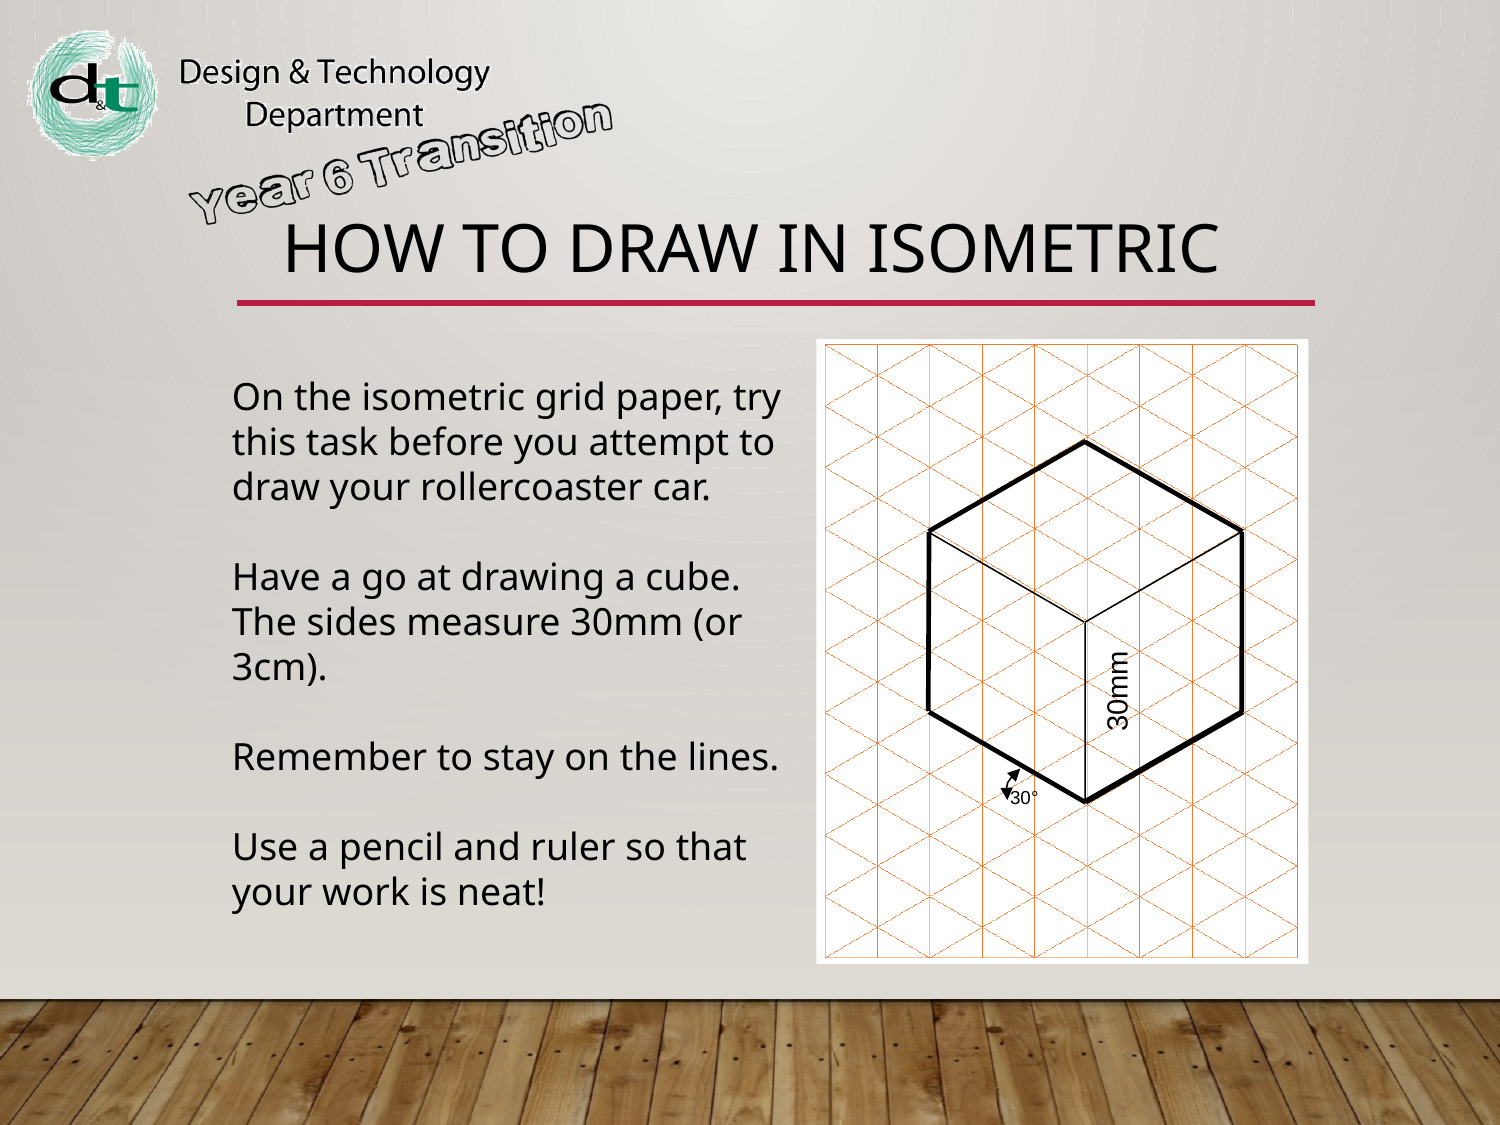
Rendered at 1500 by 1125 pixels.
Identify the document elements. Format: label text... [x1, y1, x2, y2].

text_box On the isometric grid paper, try this task before you attempt to draw your rollercoaster car. Have a go at drawing a cube. The sides measure 30mm (or 3cm). Remember to stay on the lines. Use a pencil and ruler so that your work is neat! [217, 365, 809, 920]
title How to draw in isometric [76, 207, 1427, 314]
picture [23, 22, 627, 236]
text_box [815, 338, 1309, 964]
picture [0, 999, 1500, 1125]
